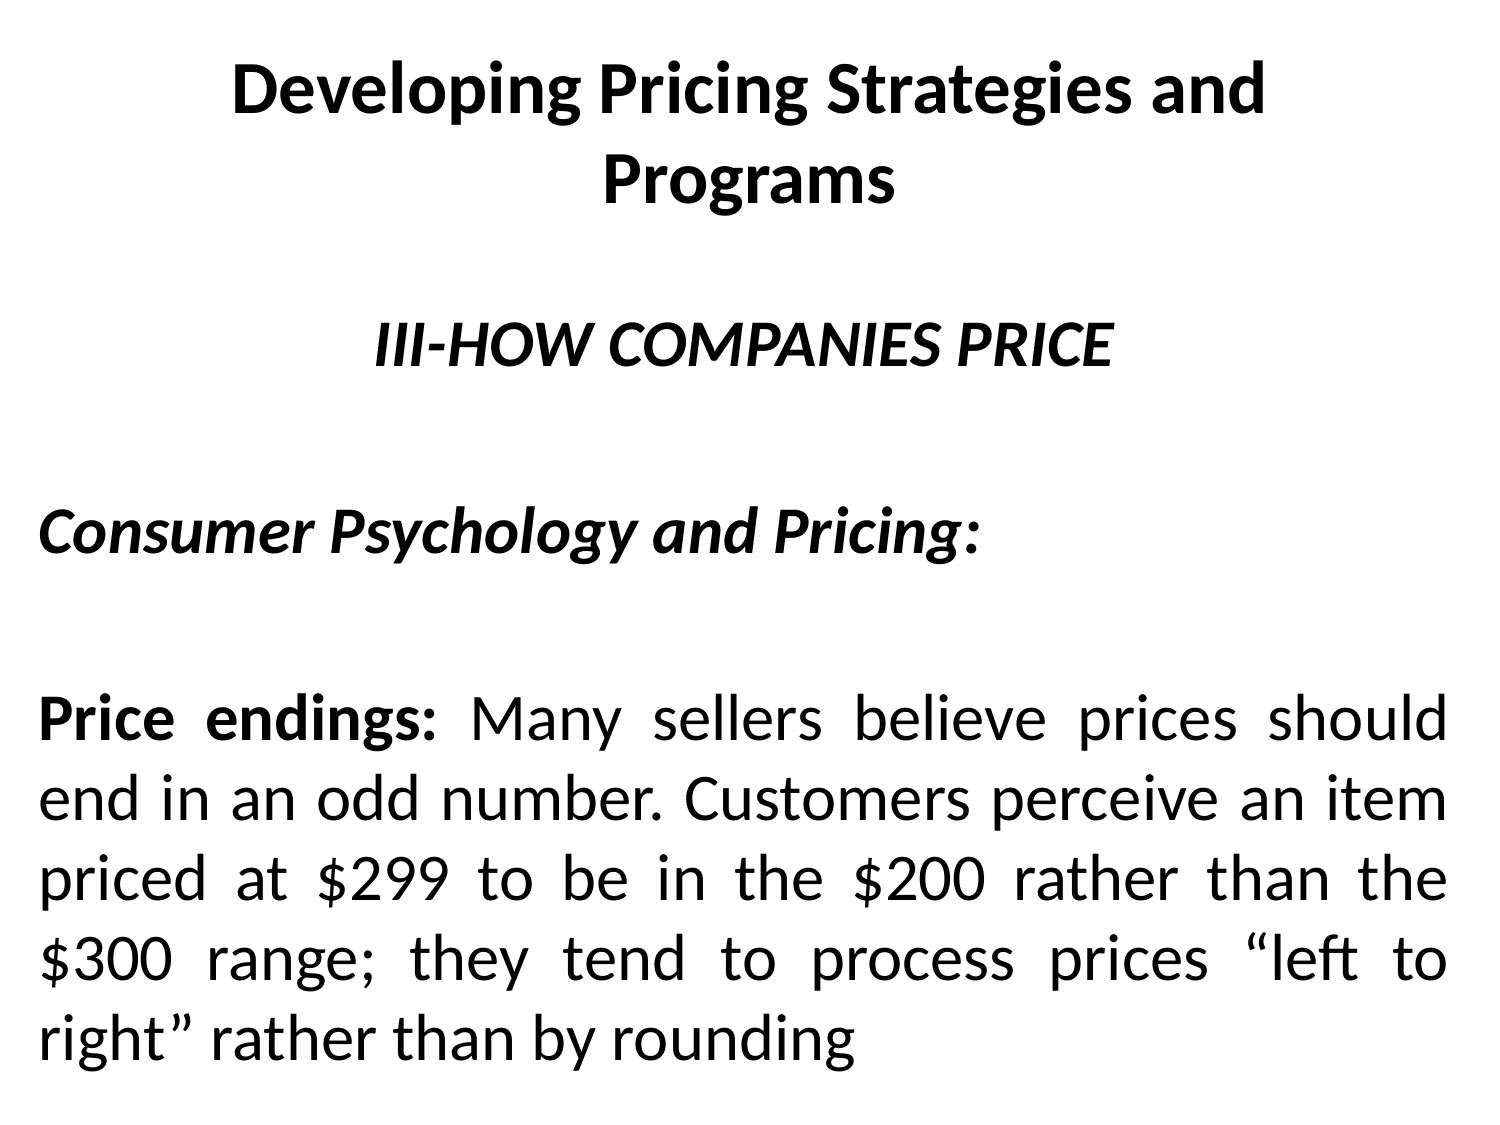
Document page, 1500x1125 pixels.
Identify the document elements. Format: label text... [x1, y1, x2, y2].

subtitle III-HOW COMPANIES PRICE Consumer Psychology and Pricing: Price endings: Many sellers believe prices should end in an odd number. Customers perceive an item priced at $299 to be in the $200 rather than the $300 range; they tend to process prices “left to right” rather than by rounding [23, 199, 1465, 1102]
title Developing Pricing Strategies and Programs [112, 58, 1388, 199]
